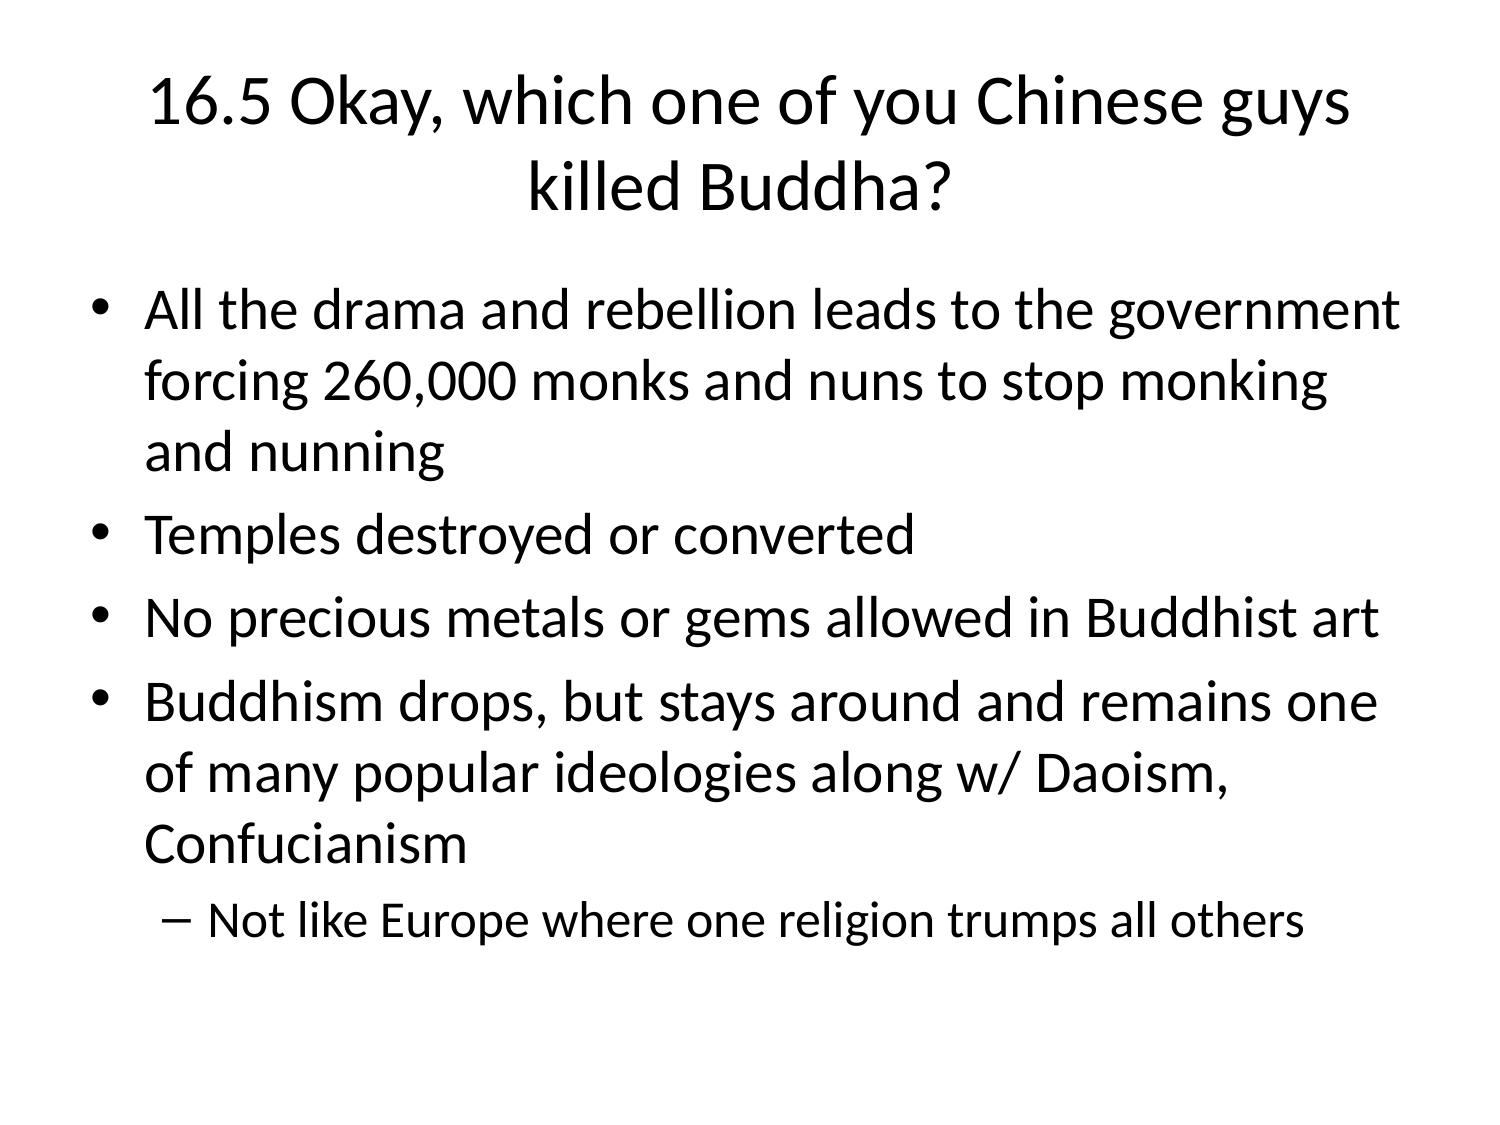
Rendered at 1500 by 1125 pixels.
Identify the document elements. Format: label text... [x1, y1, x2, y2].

title 16.5 Okay, which one of you Chinese guys killed Buddha? [75, 45, 1425, 233]
list All the drama and rebellion leads to the government forcing 260,000 monks and nuns to stop monking and nunning Temples destroyed or converted No precious metals or gems allowed in Buddhist art Buddhism drops, but stays around and remains one of many popular ideologies along w/ Daoism, Confucianism Not like Europe where one religion trumps all others [75, 262, 1425, 1005]
